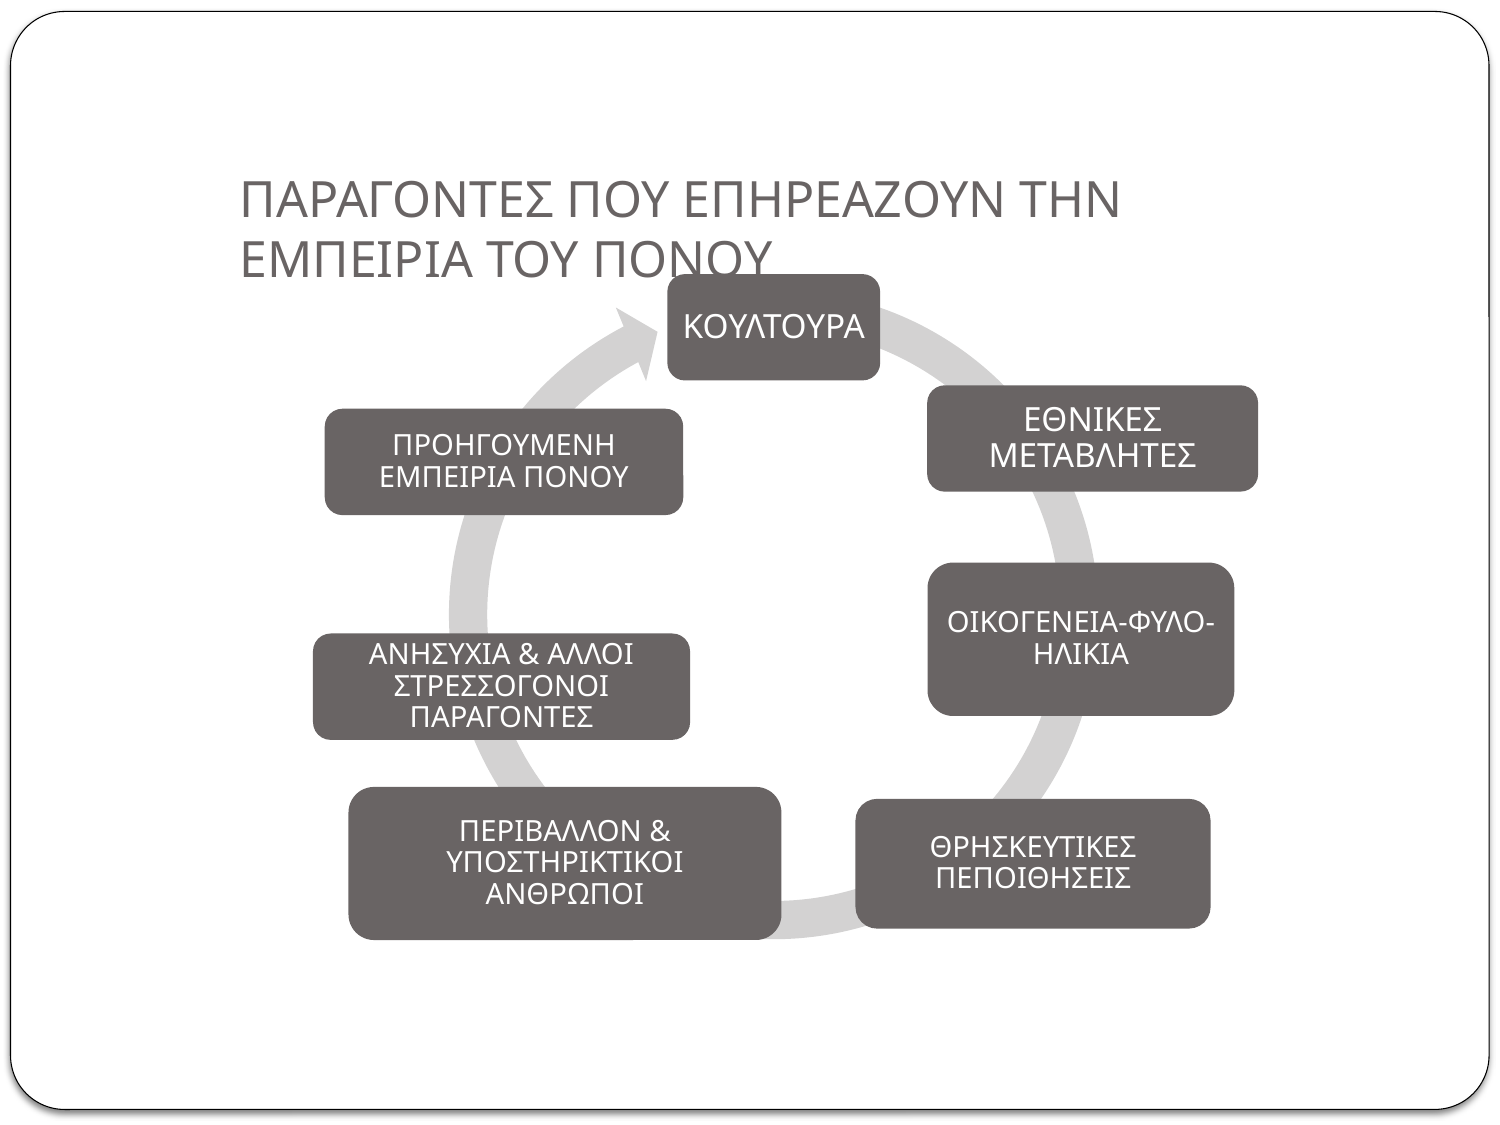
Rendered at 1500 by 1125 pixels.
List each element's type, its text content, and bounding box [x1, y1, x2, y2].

title ΠΑΡΑΓΟΝΤΕΣ ΠΟΥ ΕΠΗΡΕΑΖΟΥΝ ΤΗΝ ΕΜΠΕΙΡΙΑ ΤΟΥ ΠΟΝΟΥ [225, 190, 1275, 303]
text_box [269, 285, 1270, 953]
